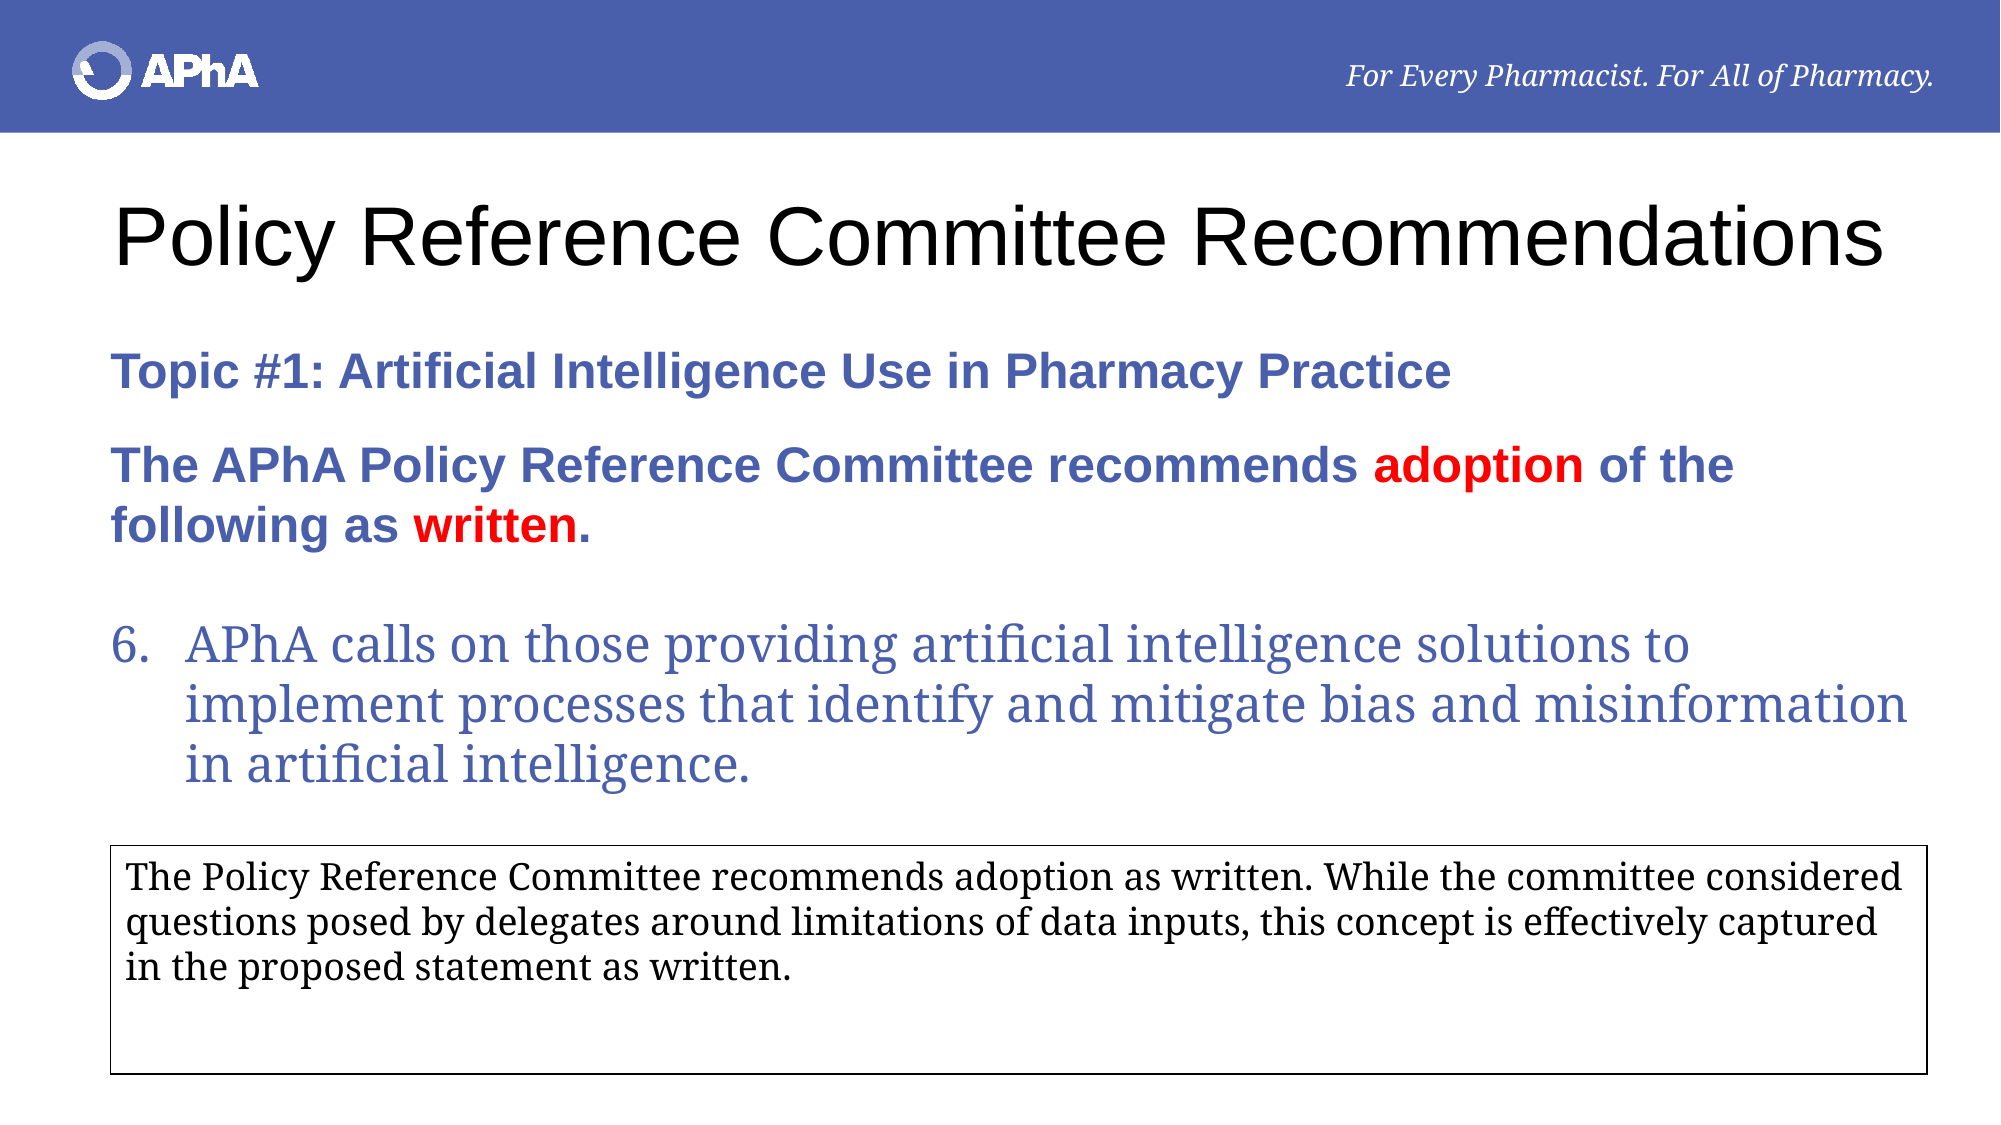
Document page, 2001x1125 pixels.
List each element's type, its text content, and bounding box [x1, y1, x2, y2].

slide_number 14 [1883, 1050, 1928, 1081]
title Policy Reference Committee Recommendations [72, 174, 1928, 320]
text_box The Policy Reference Committee recommends adoption as written. While the committee considered questions posed by delegates around limitations of data inputs, this concept is effectively captured in the proposed statement as written. [110, 845, 1927, 1075]
picture [72, 41, 259, 100]
text_box Topic #1: Artificial Intelligence Use in Pharmacy Practice The APhA Policy Reference Committee recommends adoption of the following as written. APhA calls on those providing artificial intelligence solutions to implement processes that identify and mitigate bias and misinformation in artificial intelligence. [110, 338, 1927, 794]
